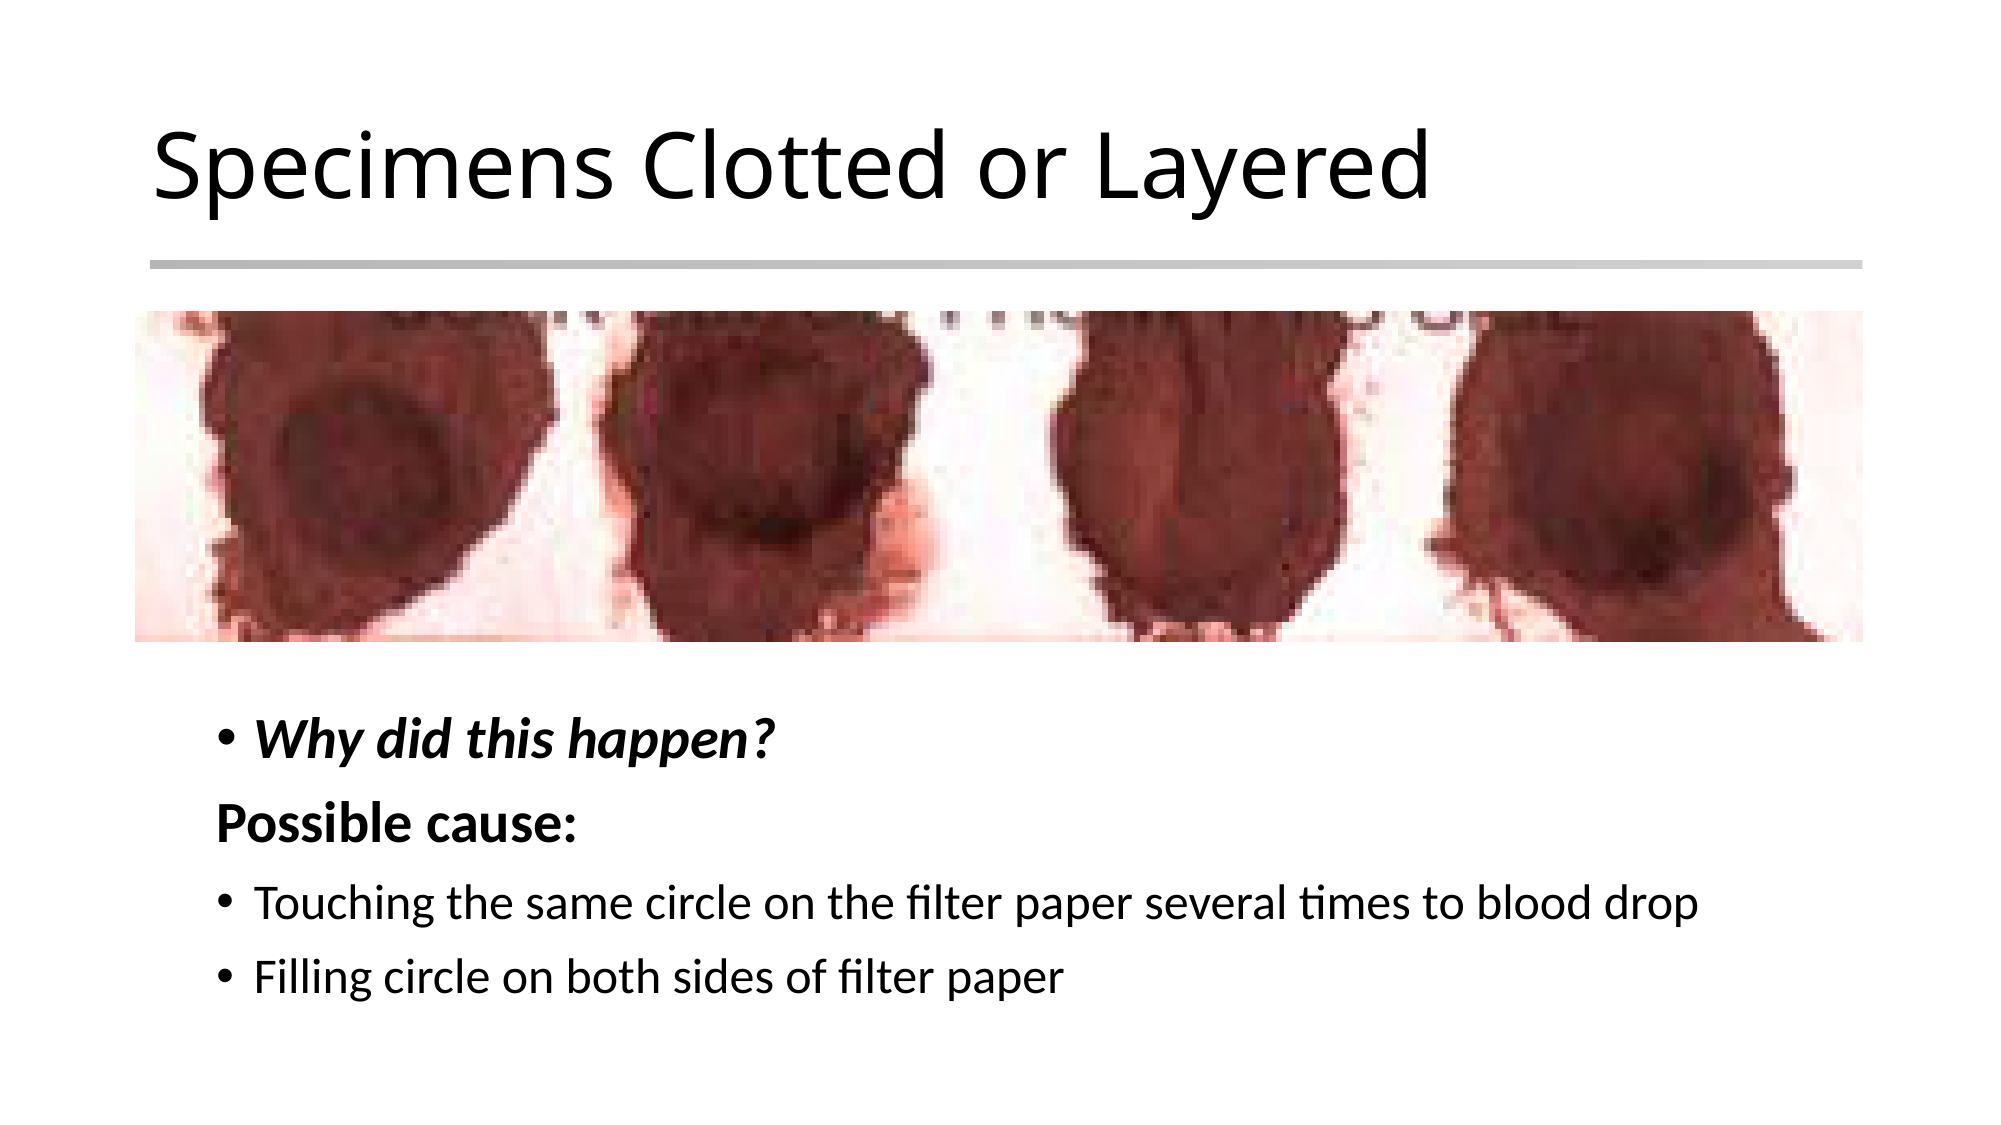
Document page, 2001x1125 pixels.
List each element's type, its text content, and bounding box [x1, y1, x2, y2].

text_box Why did this happen? Possible cause: Touching the same circle on the filter paper several times to blood drop Filling circle on both sides of filter paper [201, 700, 1863, 919]
picture [135, 311, 1863, 642]
title Specimens Clotted or Layered [137, 59, 1863, 278]
